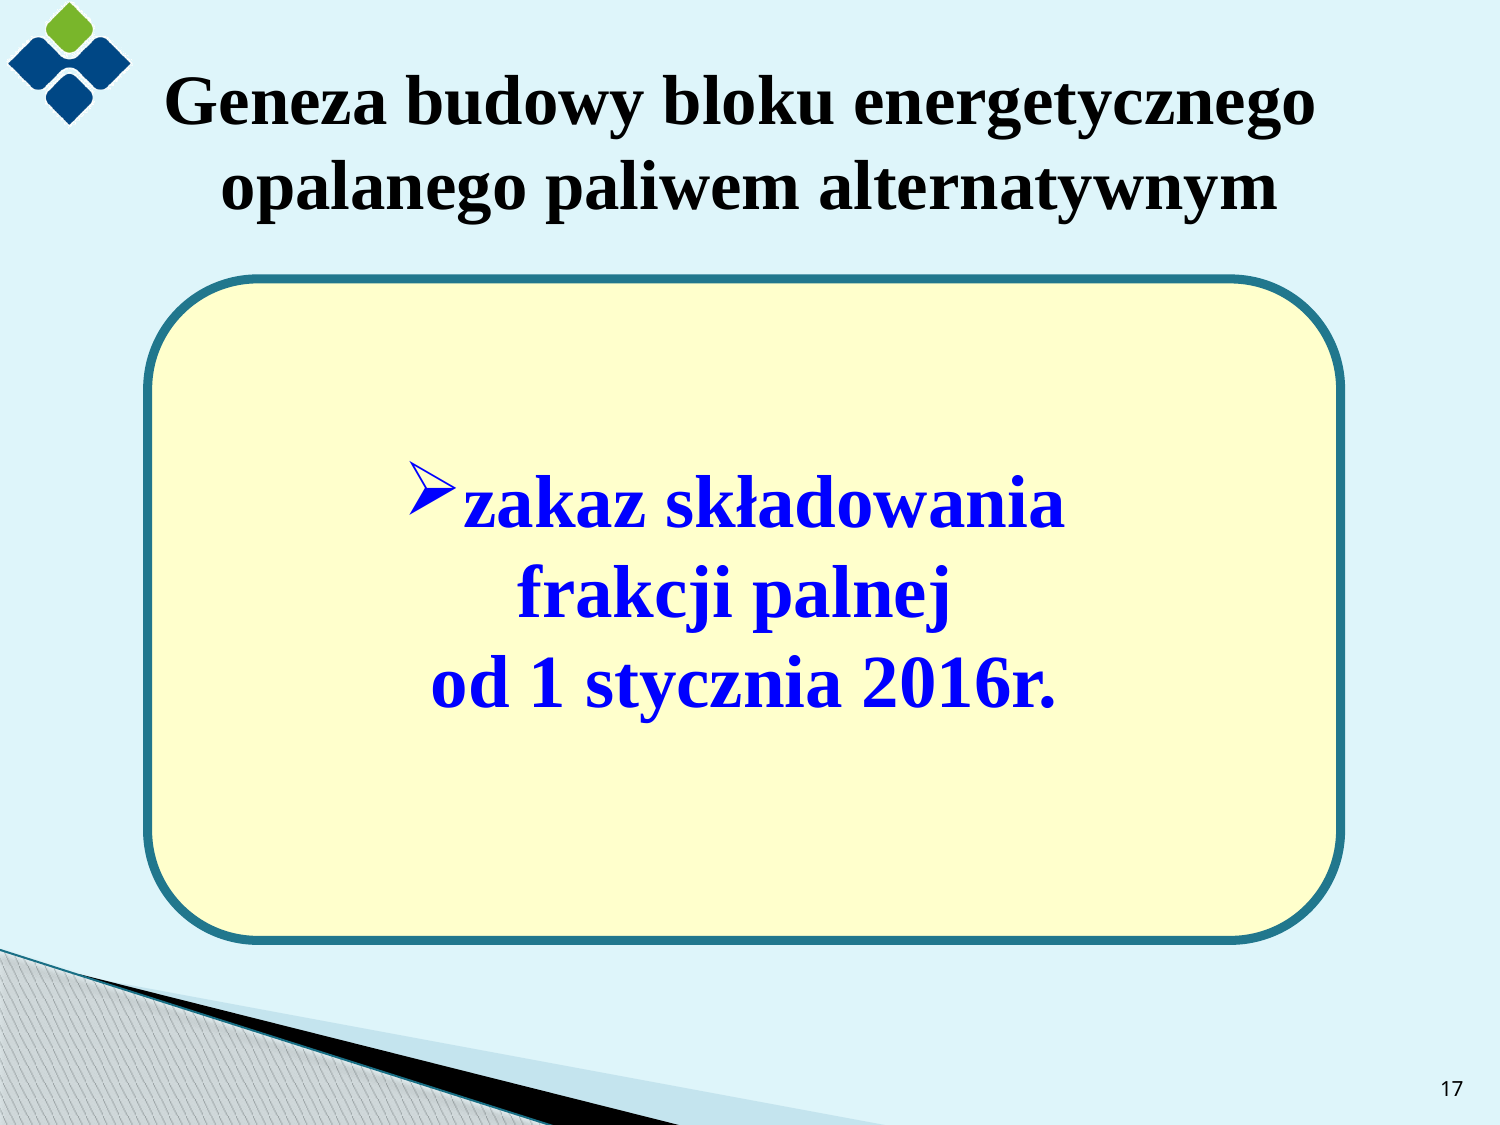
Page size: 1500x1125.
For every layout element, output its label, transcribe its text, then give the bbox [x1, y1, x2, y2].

text_box zakaz składowania frakcji palnej od 1 stycznia 2016r. [143, 274, 1346, 945]
slide_number 17 [1418, 1051, 1479, 1112]
title Geneza budowy bloku energetycznego opalanego paliwem alternatywnym [75, 45, 1425, 233]
picture [0, 0, 135, 129]
